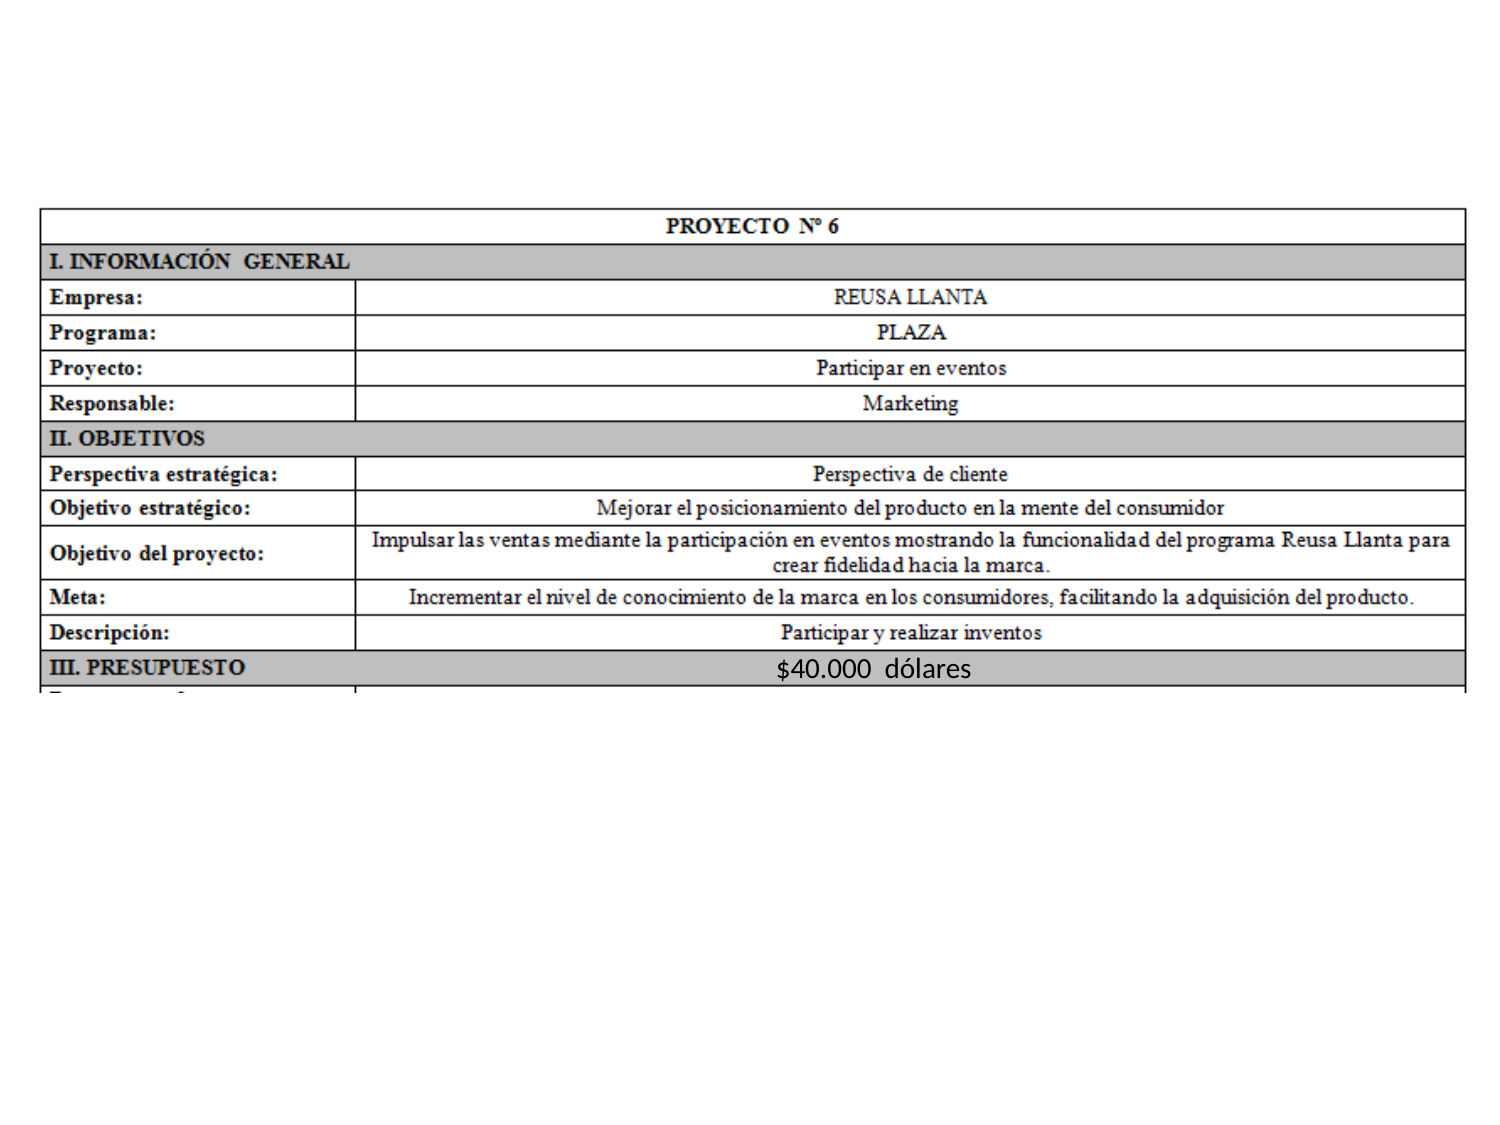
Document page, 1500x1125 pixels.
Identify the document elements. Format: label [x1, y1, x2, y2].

picture [29, 196, 1491, 693]
